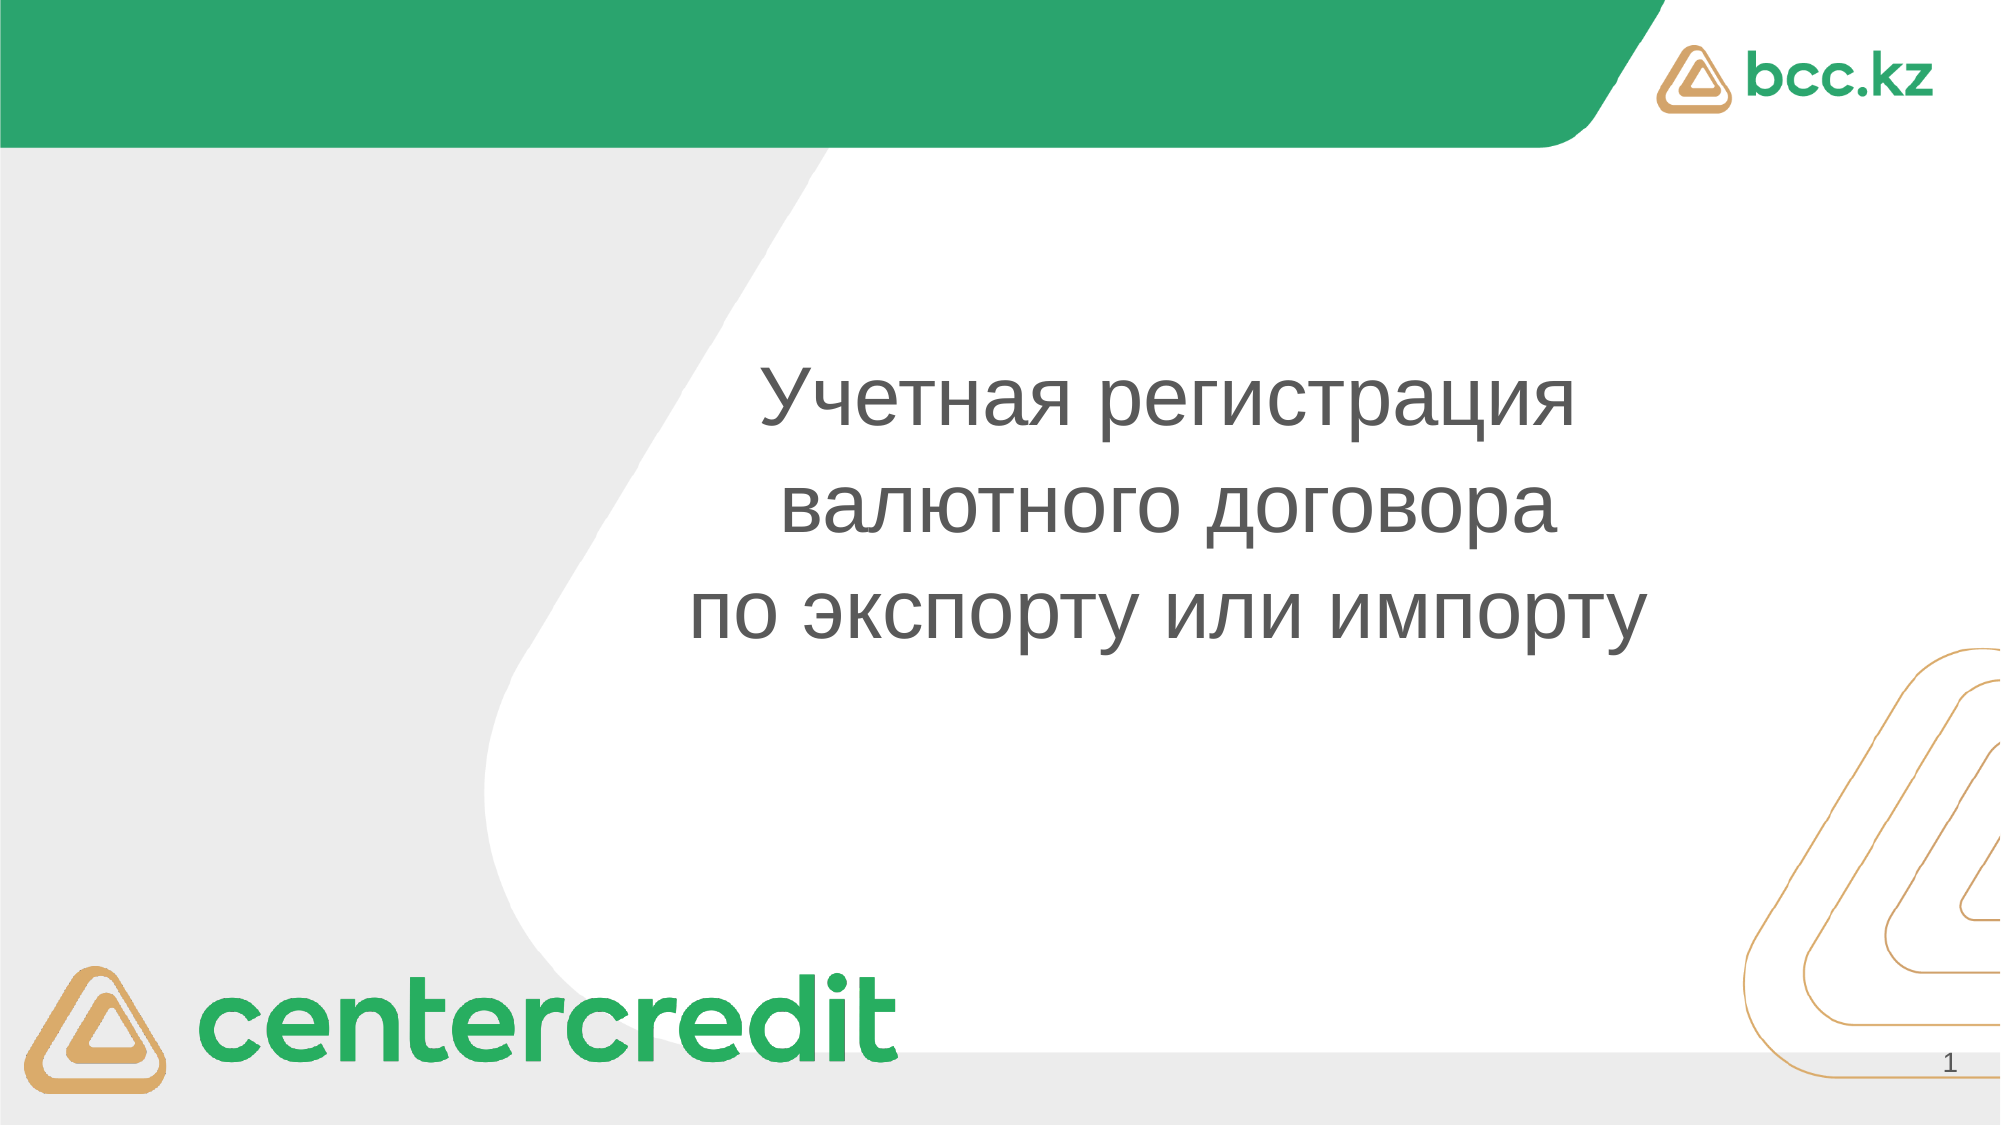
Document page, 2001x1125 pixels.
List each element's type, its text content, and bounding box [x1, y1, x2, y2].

picture [0, 0, 2001, 1125]
list Учетная регистрация валютного договора по экспорту или импорту [550, 320, 1768, 861]
slide_number 1 [1853, 1019, 1974, 1106]
